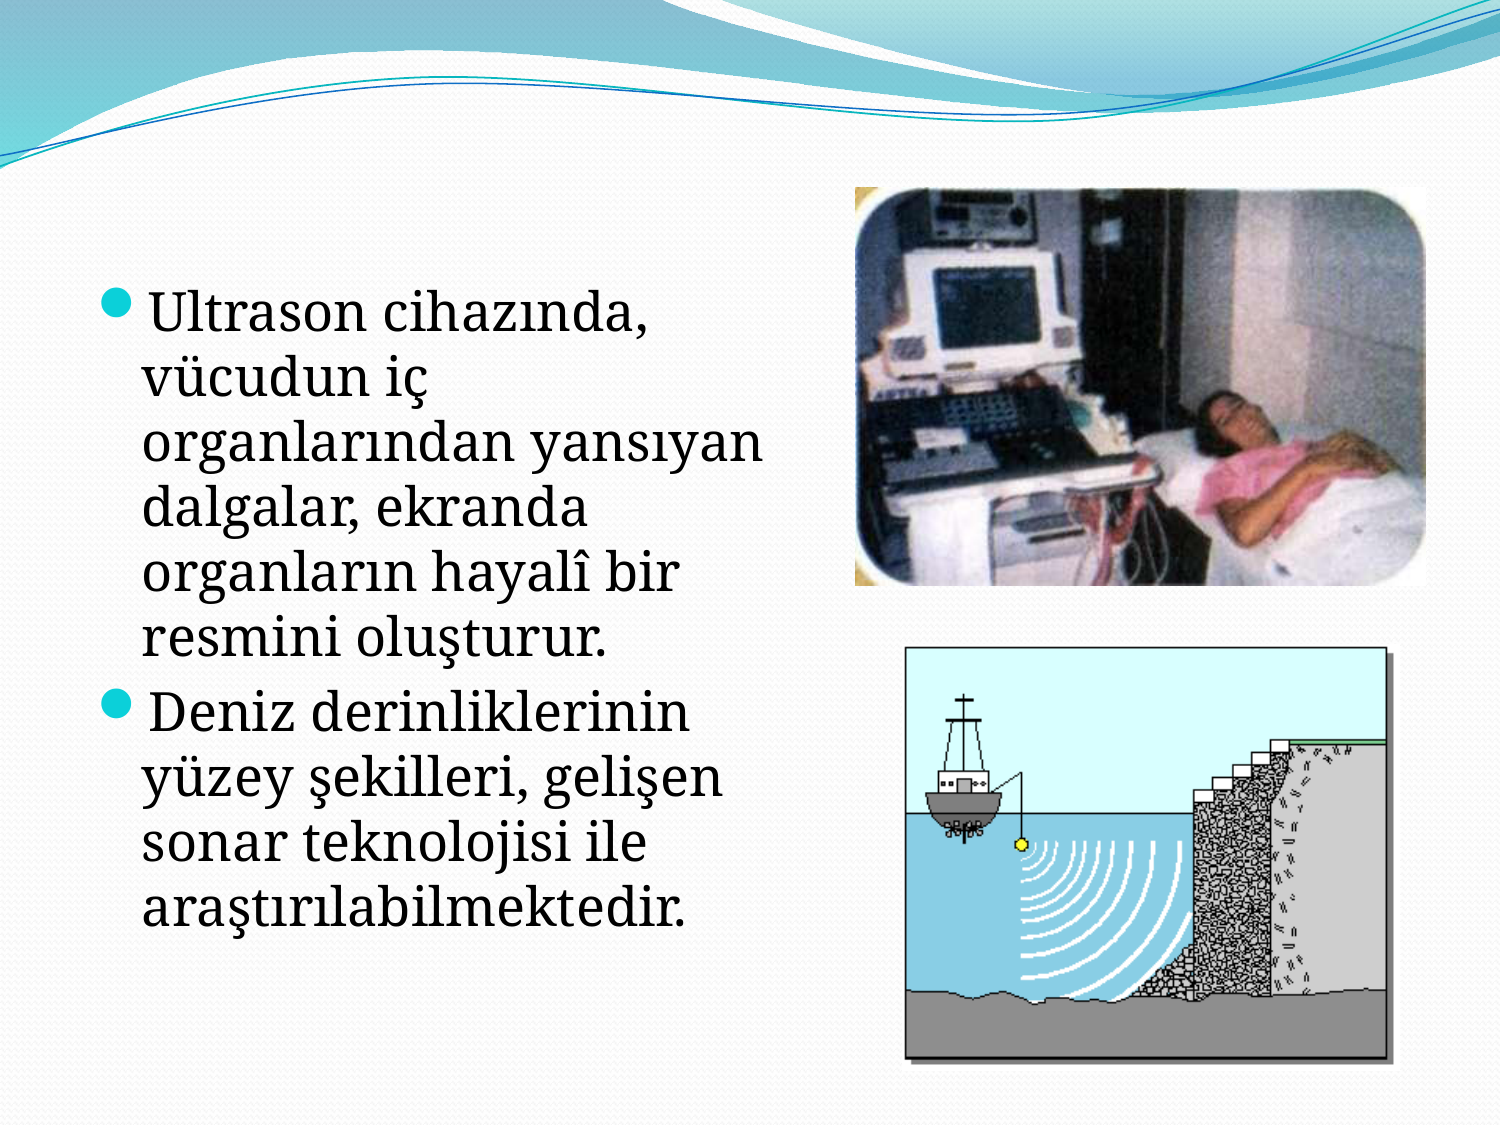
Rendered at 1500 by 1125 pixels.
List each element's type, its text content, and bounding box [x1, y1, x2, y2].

picture [902, 644, 1400, 1072]
list Ultrason cihazında, vücudun iç organlarından yansıyan dalgalar, ekranda organların hayalî bir resmini oluşturur. Deniz derinliklerinin yüzey şekilleri, gelişen sonar teknolojisi ile araştırılabilmektedir. [81, 269, 816, 990]
picture [855, 187, 1426, 587]
